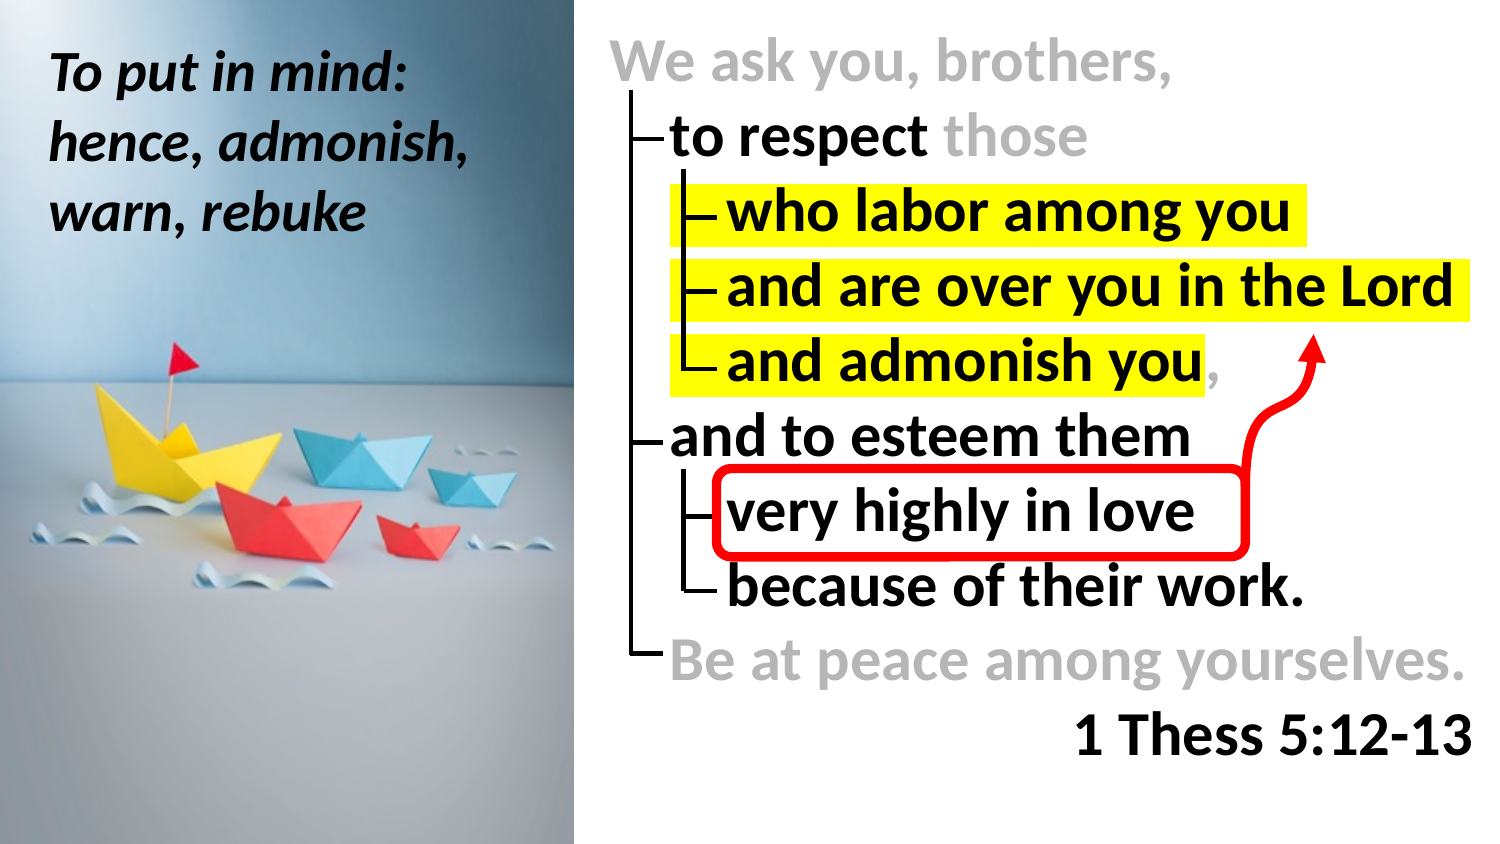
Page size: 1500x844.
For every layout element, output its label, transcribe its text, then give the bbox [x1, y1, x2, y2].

text_box We ask you, brothers, to respect those who labor among you and are over you in the Lord and admonish you, and to esteem them very highly in love because of their work. Be at peace among yourselves. 1 Thess 5:12-13 [595, 11, 1489, 776]
text_box [720, 466, 1248, 559]
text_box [683, 168, 718, 372]
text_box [683, 468, 717, 592]
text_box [629, 89, 665, 655]
picture [0, 0, 574, 844]
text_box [1203, 375, 1356, 445]
